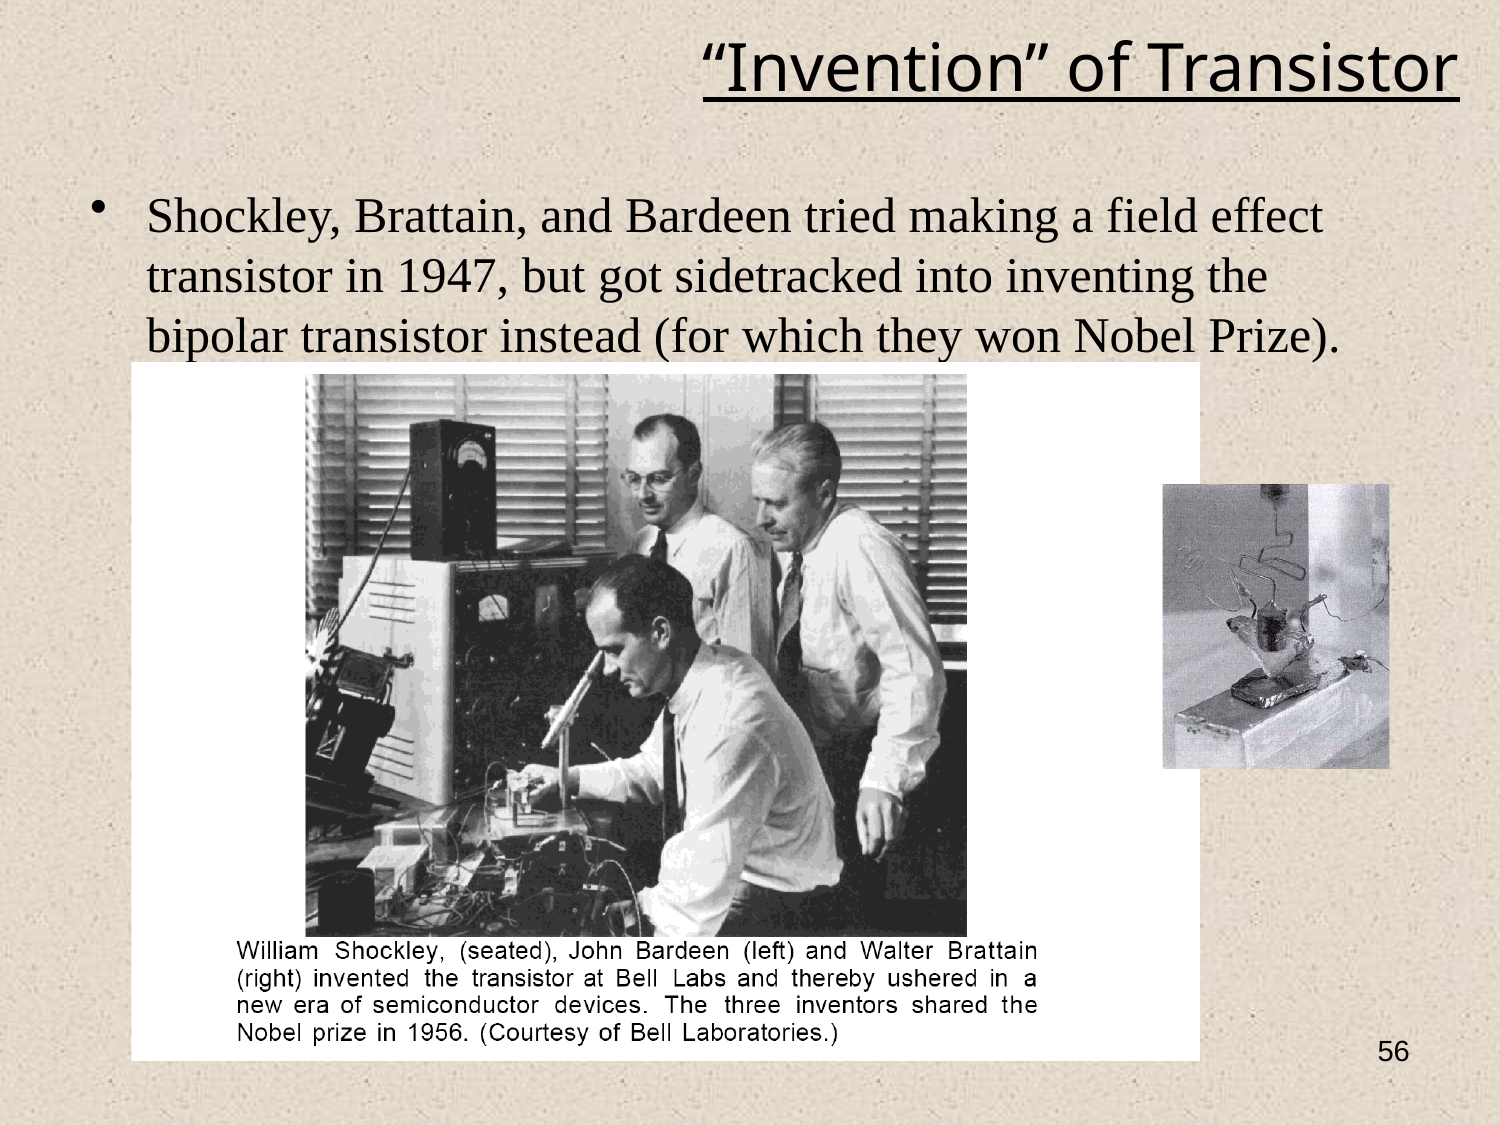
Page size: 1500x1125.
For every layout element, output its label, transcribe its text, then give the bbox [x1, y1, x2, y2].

list Shockley, Brattain, and Bardeen tried making a field effect transistor in 1947, but got sidetracked into inventing the bipolar transistor instead (for which they won Nobel Prize). [75, 174, 1425, 1005]
title “Invention” of Transistor [12, 17, 1475, 113]
picture [0, 0, 1500, 1125]
slide_number 56 [1074, 1024, 1425, 1103]
